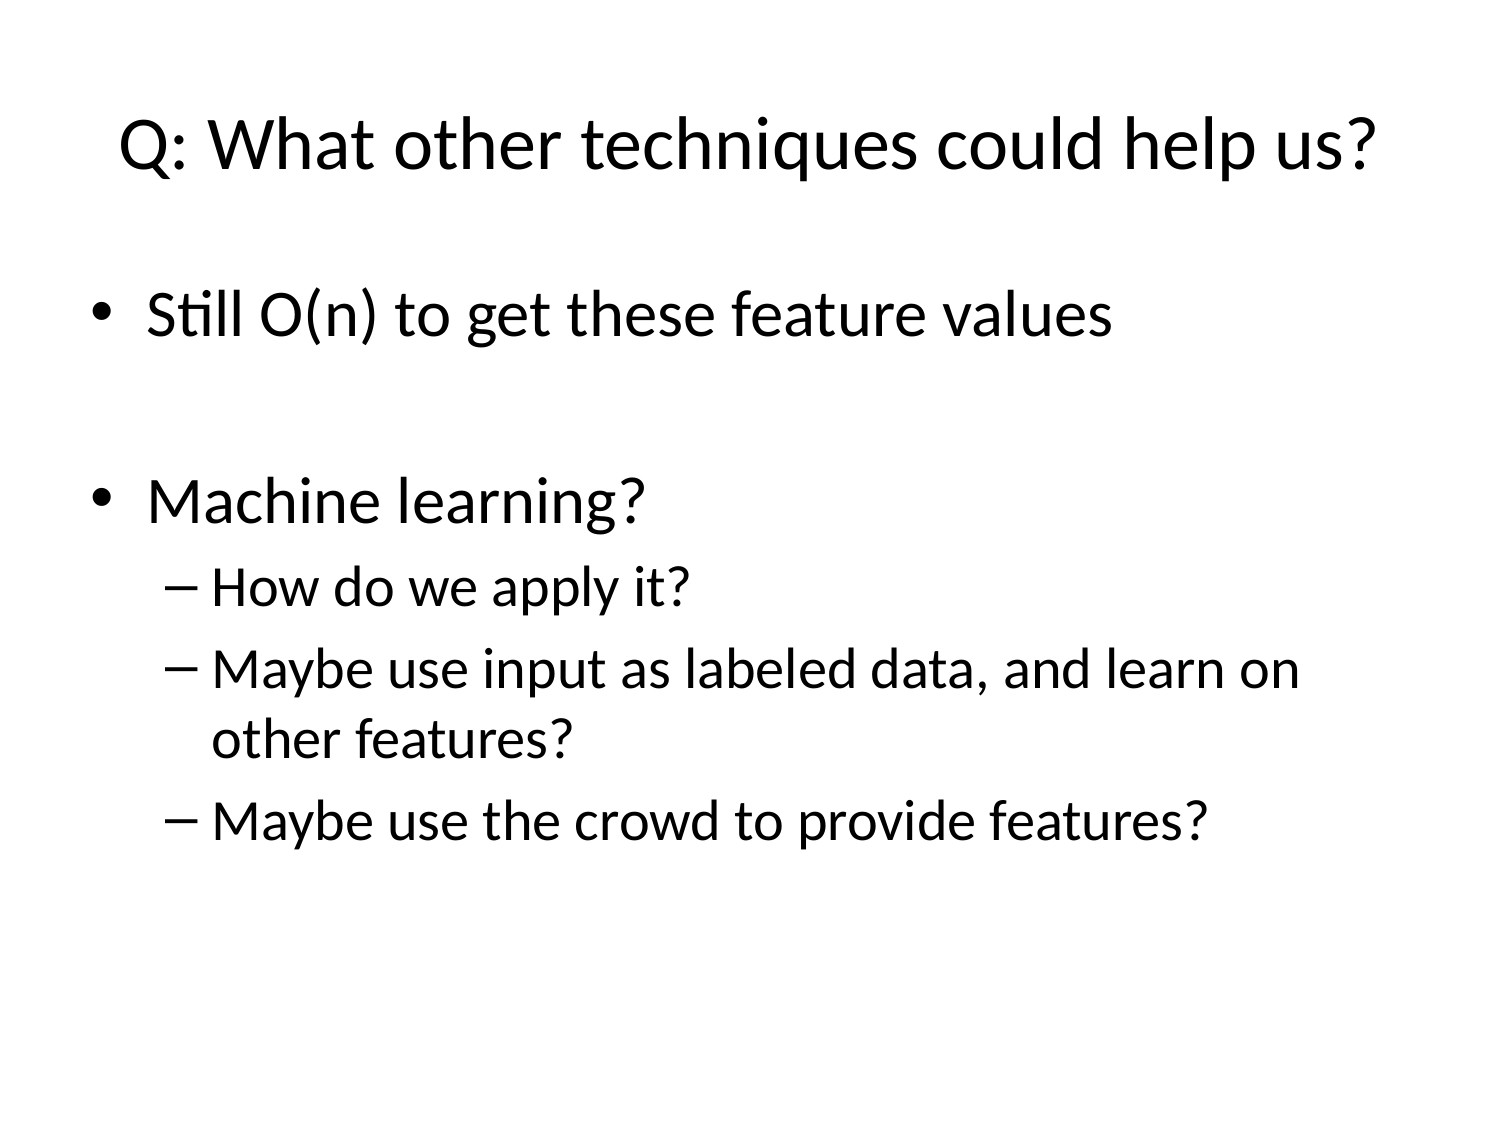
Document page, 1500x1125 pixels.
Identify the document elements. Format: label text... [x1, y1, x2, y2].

list Still O(n) to get these feature values Machine learning? How do we apply it? Maybe use input as labeled data, and learn on other features? Maybe use the crowd to provide features? [75, 262, 1425, 1005]
title Q: What other techniques could help us? [75, 45, 1425, 233]
